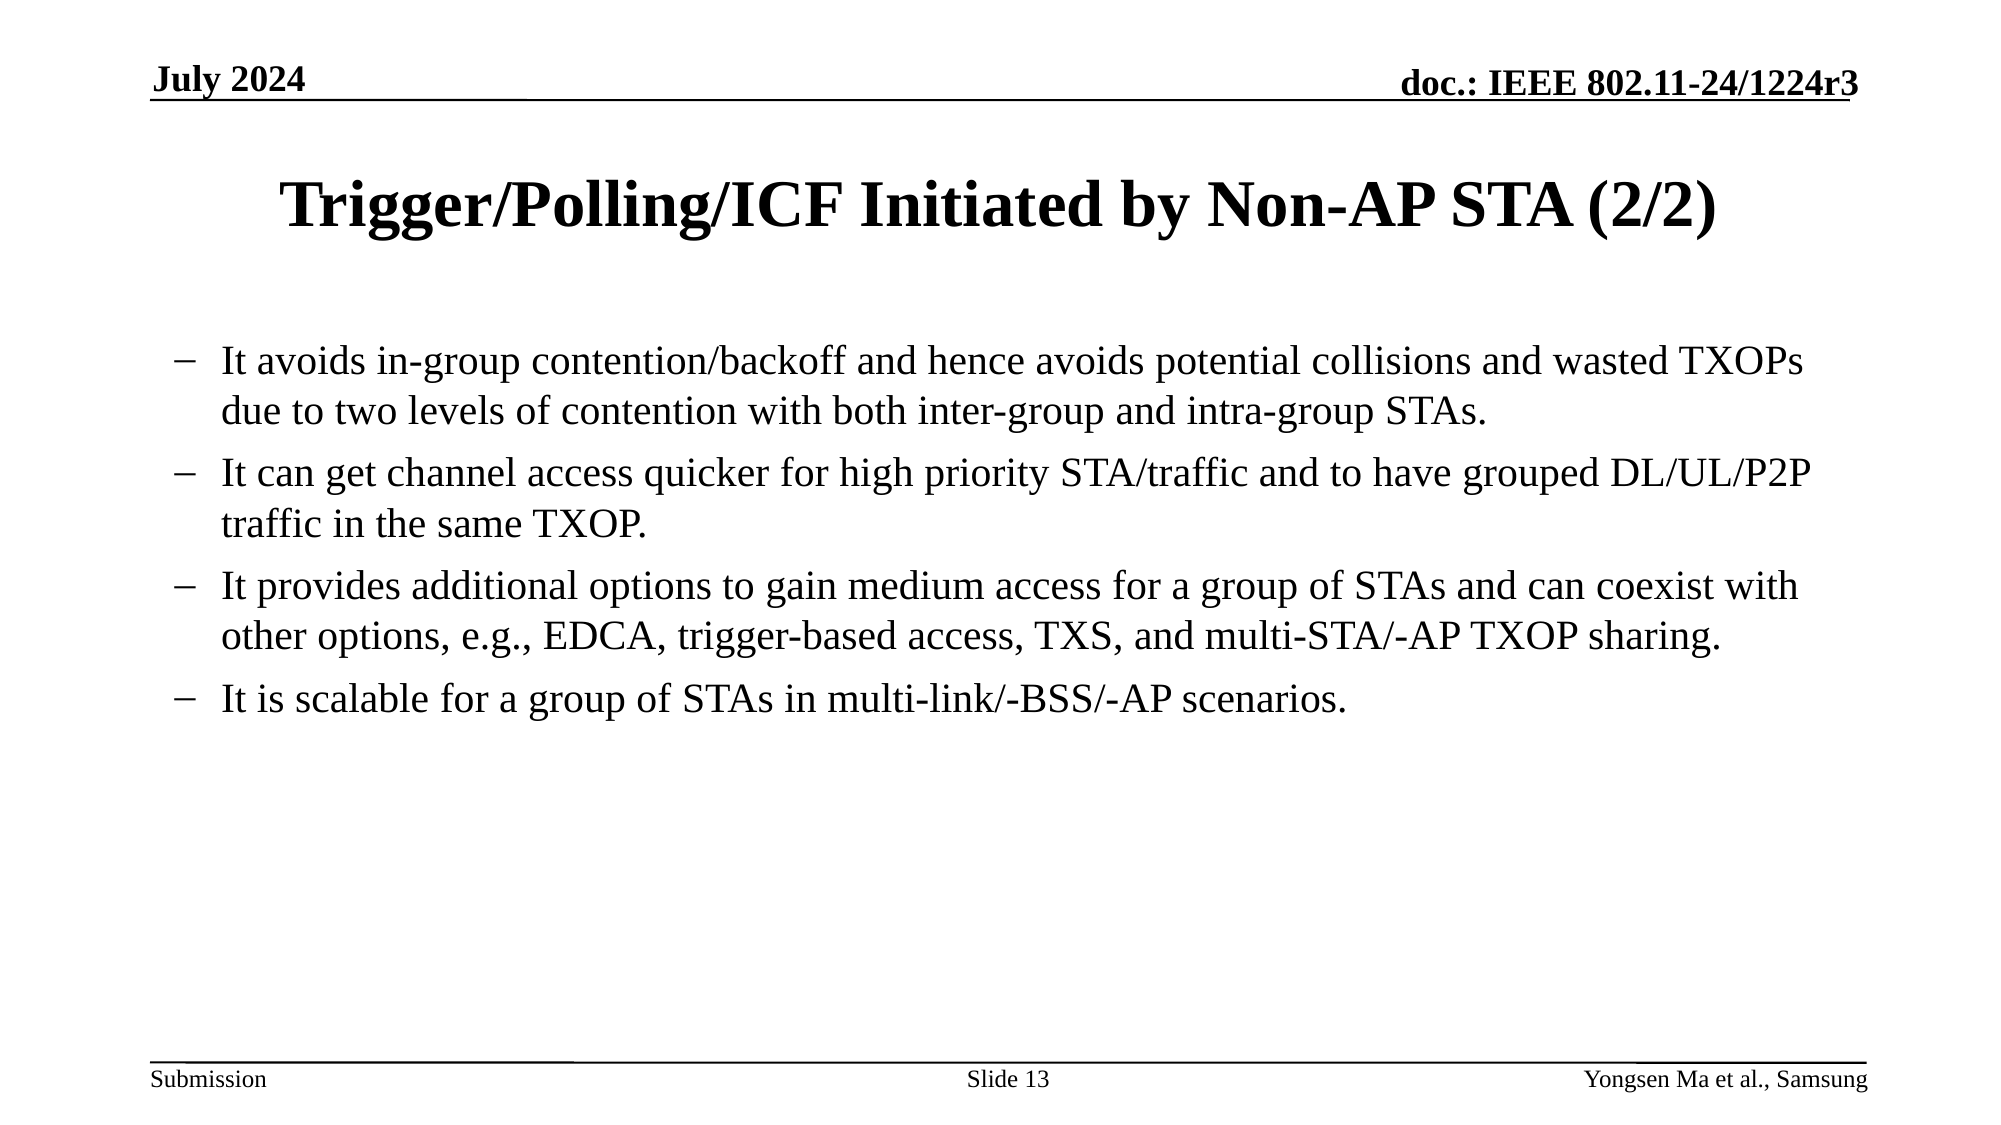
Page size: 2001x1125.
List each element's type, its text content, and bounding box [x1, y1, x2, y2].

footer Yongsen Ma et al., Samsung [1171, 1061, 1869, 1093]
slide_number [152, 54, 563, 100]
slide_number Slide 13 [950, 1061, 1067, 1123]
list It avoids in-group contention/backoff and hence avoids potential collisions and wasted TXOPs due to two levels of contention with both inter-group and intra-group STAs. It can get channel access quicker for high priority STA/traffic and to have grouped DL/UL/P2P traffic in the same TXOP. It provides additional options to gain medium access for a group of STAs and can coexist with other options, e.g., EDCA, trigger-based access, TXS, and multi-STA/-AP TXOP sharing. It is scalable for a group of STAs in multi-link/-BSS/-AP scenarios. [149, 324, 1850, 1000]
title Trigger/Polling/ICF Initiated by Non-AP STA (2/2) [149, 112, 1850, 288]
